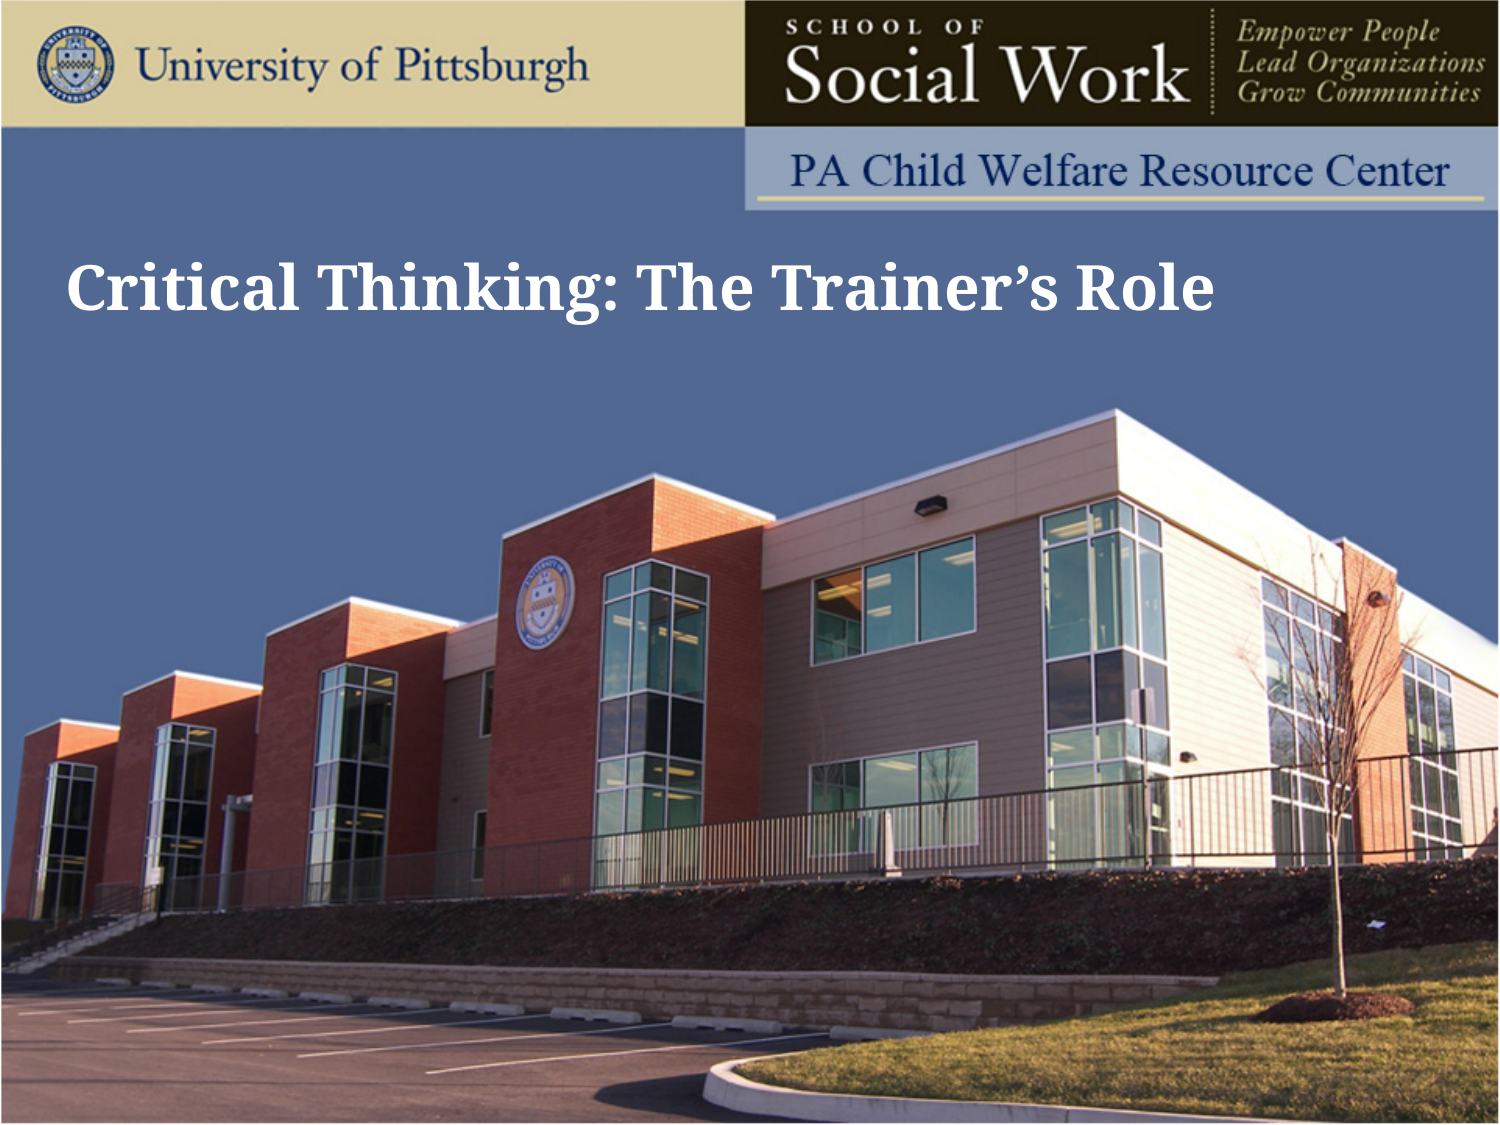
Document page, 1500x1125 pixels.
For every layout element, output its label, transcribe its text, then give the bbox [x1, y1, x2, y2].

picture [0, 0, 1500, 1125]
list Critical Thinking: The Trainer’s Role [49, 240, 1451, 392]
